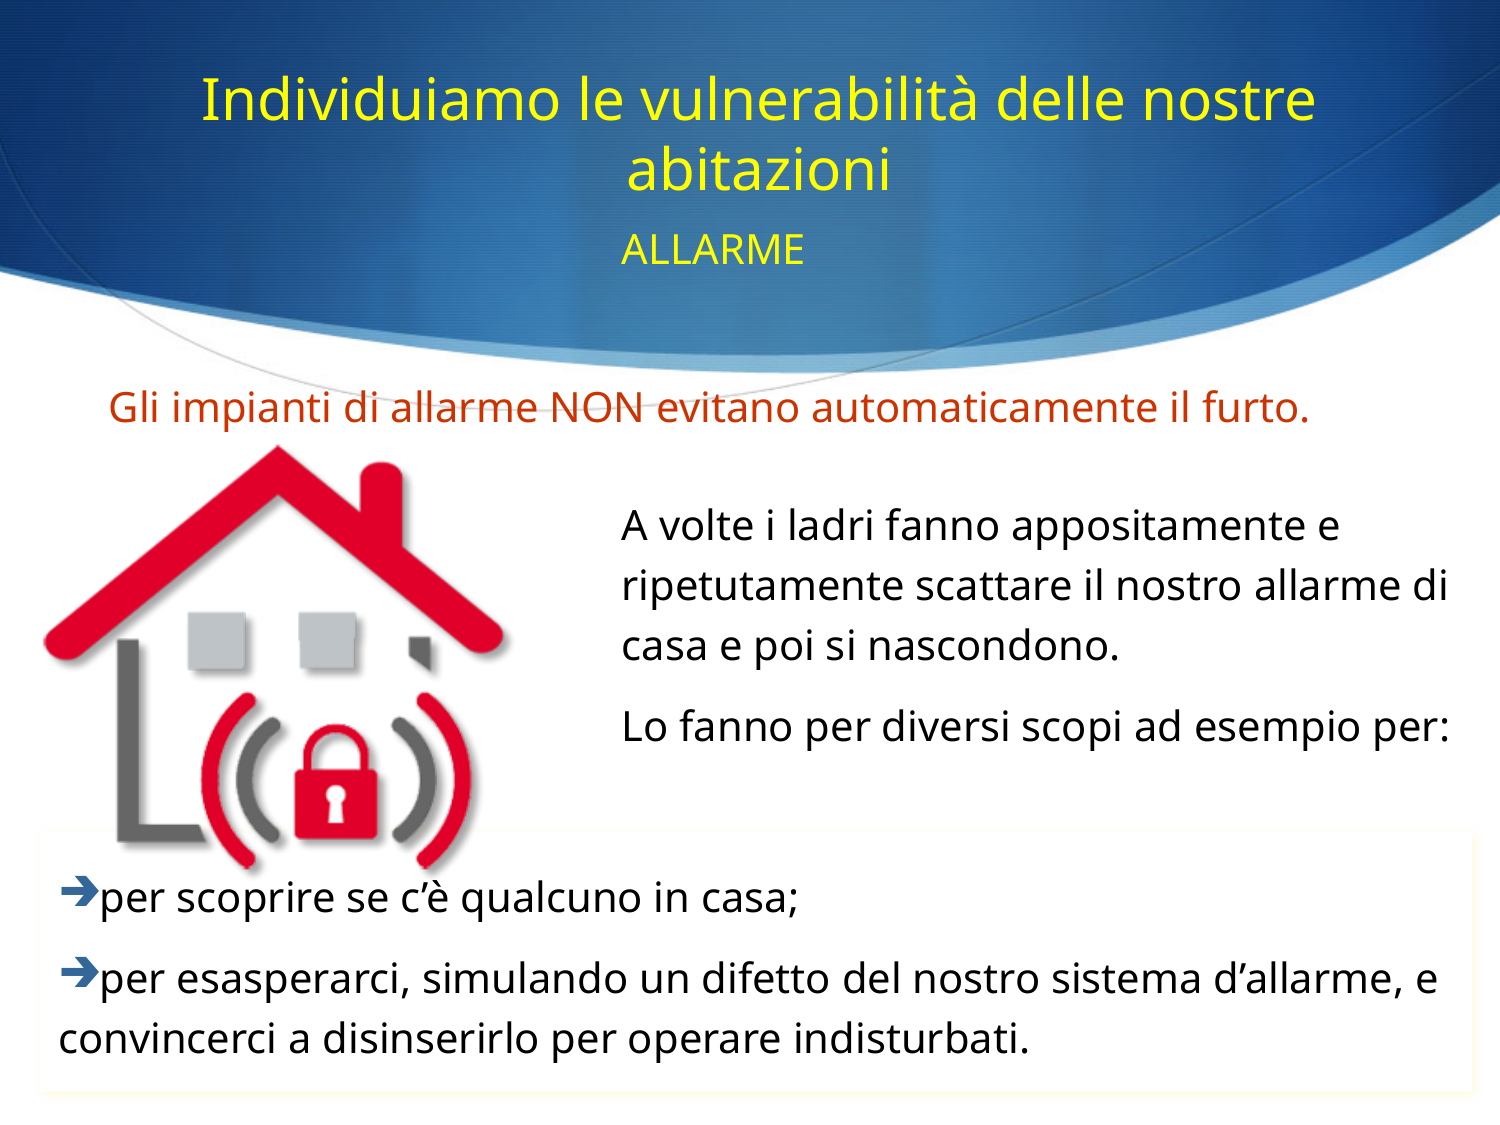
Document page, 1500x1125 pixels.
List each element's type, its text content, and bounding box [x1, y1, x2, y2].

picture [0, 0, 1500, 1125]
text_box Individuiamo le vulnerabilità delle nostre abitazioni [84, 48, 1435, 216]
text_box A volte i ladri fanno appositamente e ripetutamente scattare il nostro allarme di casa e poi si nascondono. Lo fanno per diversi scopi ad esempio per: [606, 481, 1473, 758]
text_box Gli impianti di allarme NON evitano automaticamente il furto. [24, 373, 1396, 439]
text_box per scoprire se c’è qualcuno in casa; per esasperarci, simulando un difetto del nostro sistema d’allarme, e convincerci a disinserirlo per operare indisturbati. [40, 831, 1473, 1092]
text_box ALLARME [606, 215, 914, 281]
